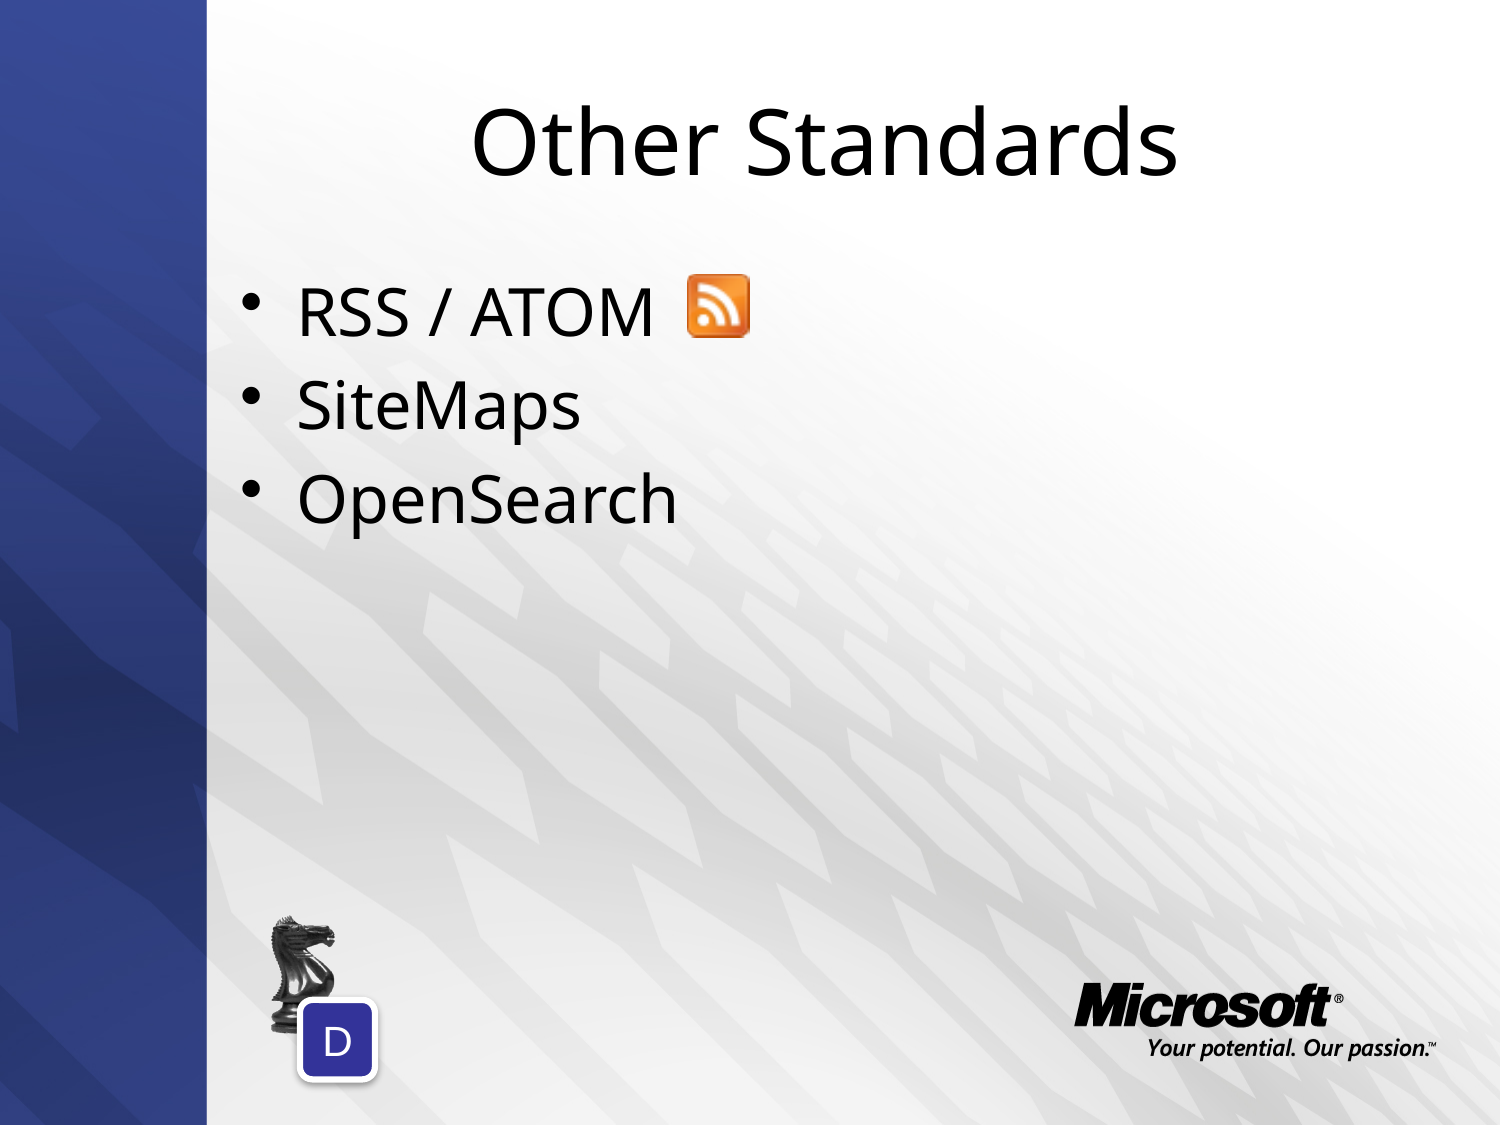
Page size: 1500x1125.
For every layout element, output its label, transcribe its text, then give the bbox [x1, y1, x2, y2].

list RSS / ATOM SiteMaps OpenSearch [224, 262, 1426, 1006]
picture [0, 0, 1500, 1125]
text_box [262, 912, 376, 1080]
title Other Standards [224, 44, 1426, 233]
